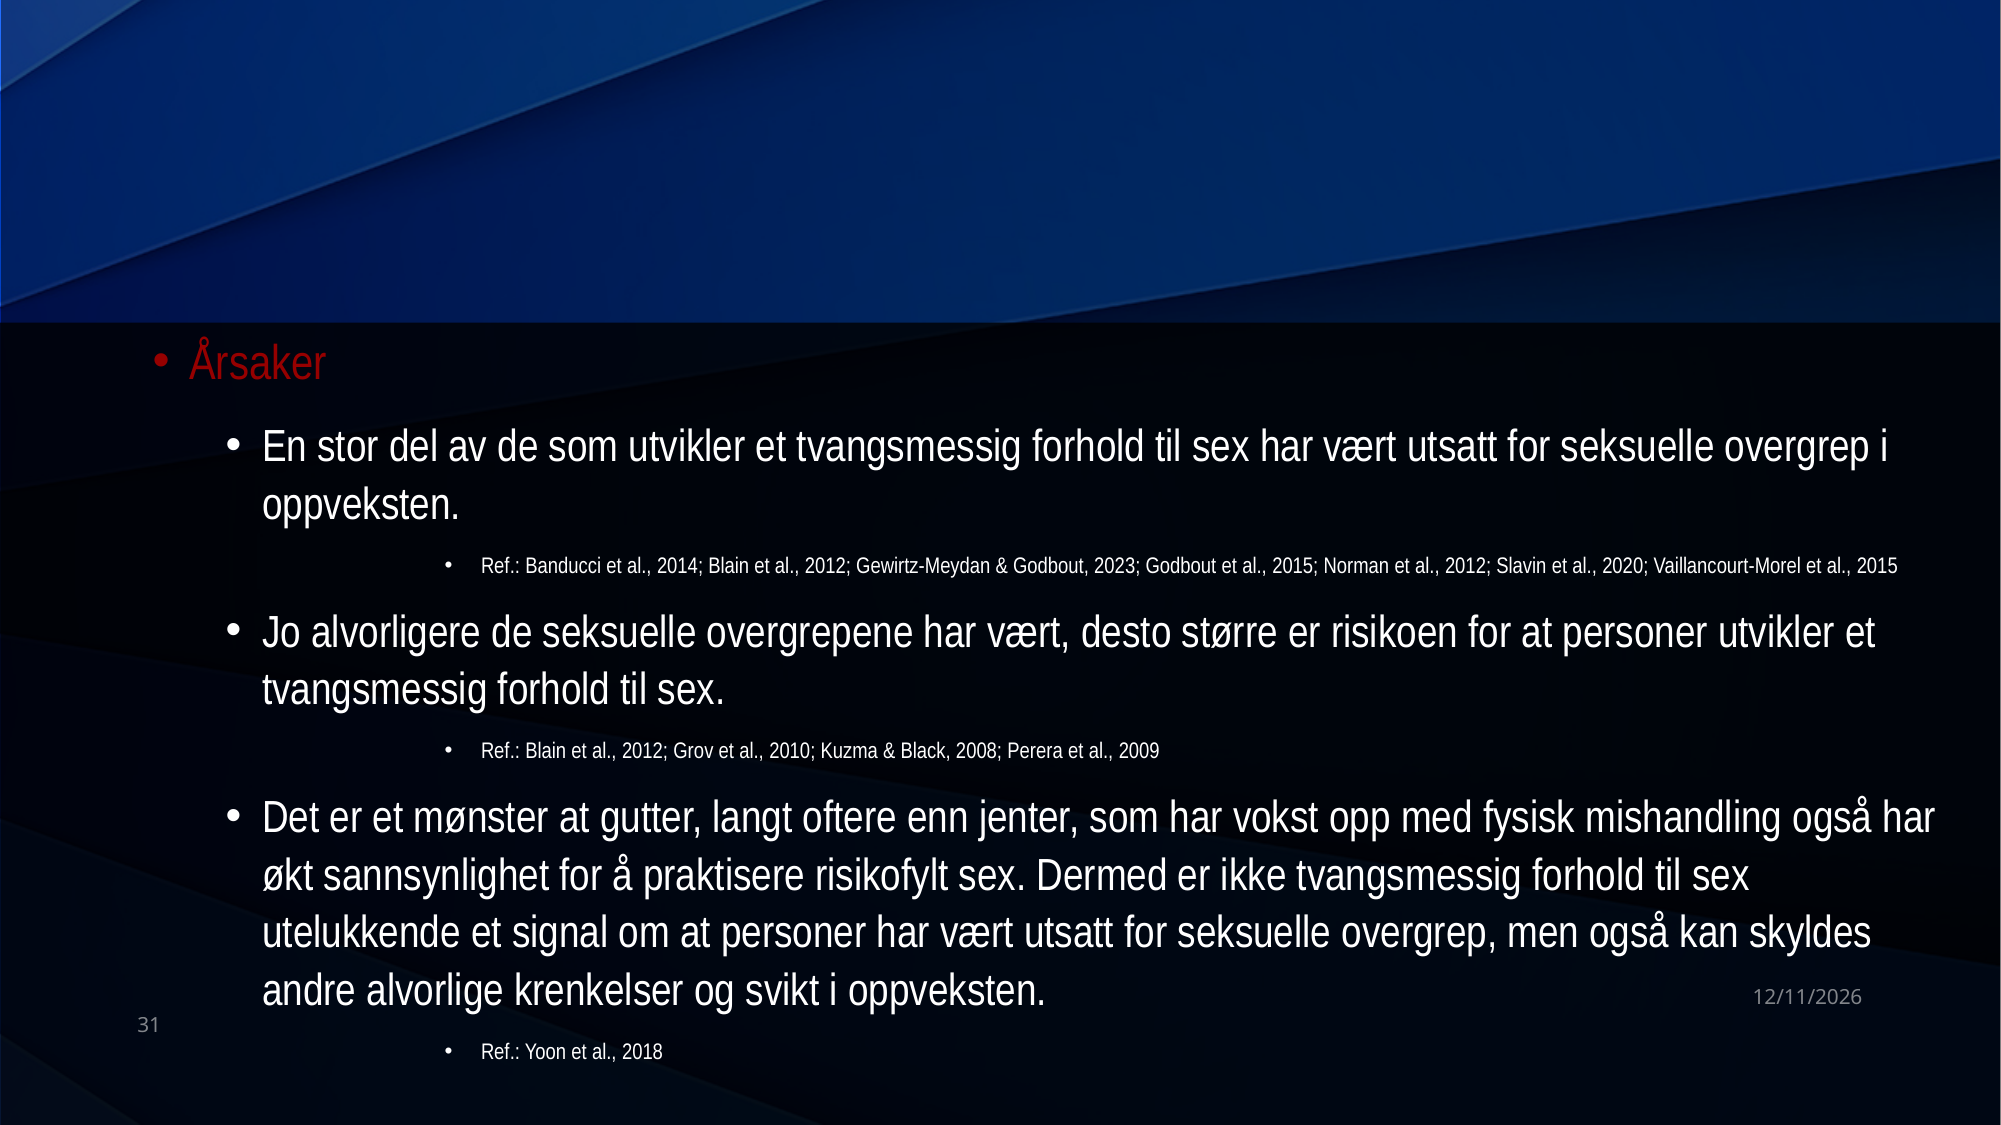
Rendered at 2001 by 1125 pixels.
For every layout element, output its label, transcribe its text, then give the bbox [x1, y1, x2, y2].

picture [0, 0, 2000, 1125]
list Årsaker En stor del av de som utvikler et tvangsmessig forhold til sex har vært utsatt for seksuelle overgrep i oppveksten. Ref.: Banducci et al., 2014; Blain et al., 2012; Gewirtz-Meydan & Godbout, 2023; Godbout et al., 2015; Norman et al., 2012; Slavin et al., 2020; Vaillancourt-Morel et al., 2015 Jo alvorligere de seksuelle overgrepene har vært, desto større er risikoen for at personer utvikler et tvangsmessig forhold til sex. Ref.: Blain et al., 2012; Grov et al., 2010; Kuzma & Black, 2008; Perera et al., 2009 Det er et mønster at gutter, langt oftere enn jenter, som har vokst opp med fysisk mishandling også har økt sannsynlighet for å praktisere risikofylt sex. Dermed er ikke tvangsmessig forhold til sex utelukkende et signal om at personer har vært utsatt for seksuelle overgrep, men også kan skyldes andre alvorlige krenkelser og svikt i oppveksten. Ref.: Yoon et al., 2018 [137, 318, 1955, 1082]
